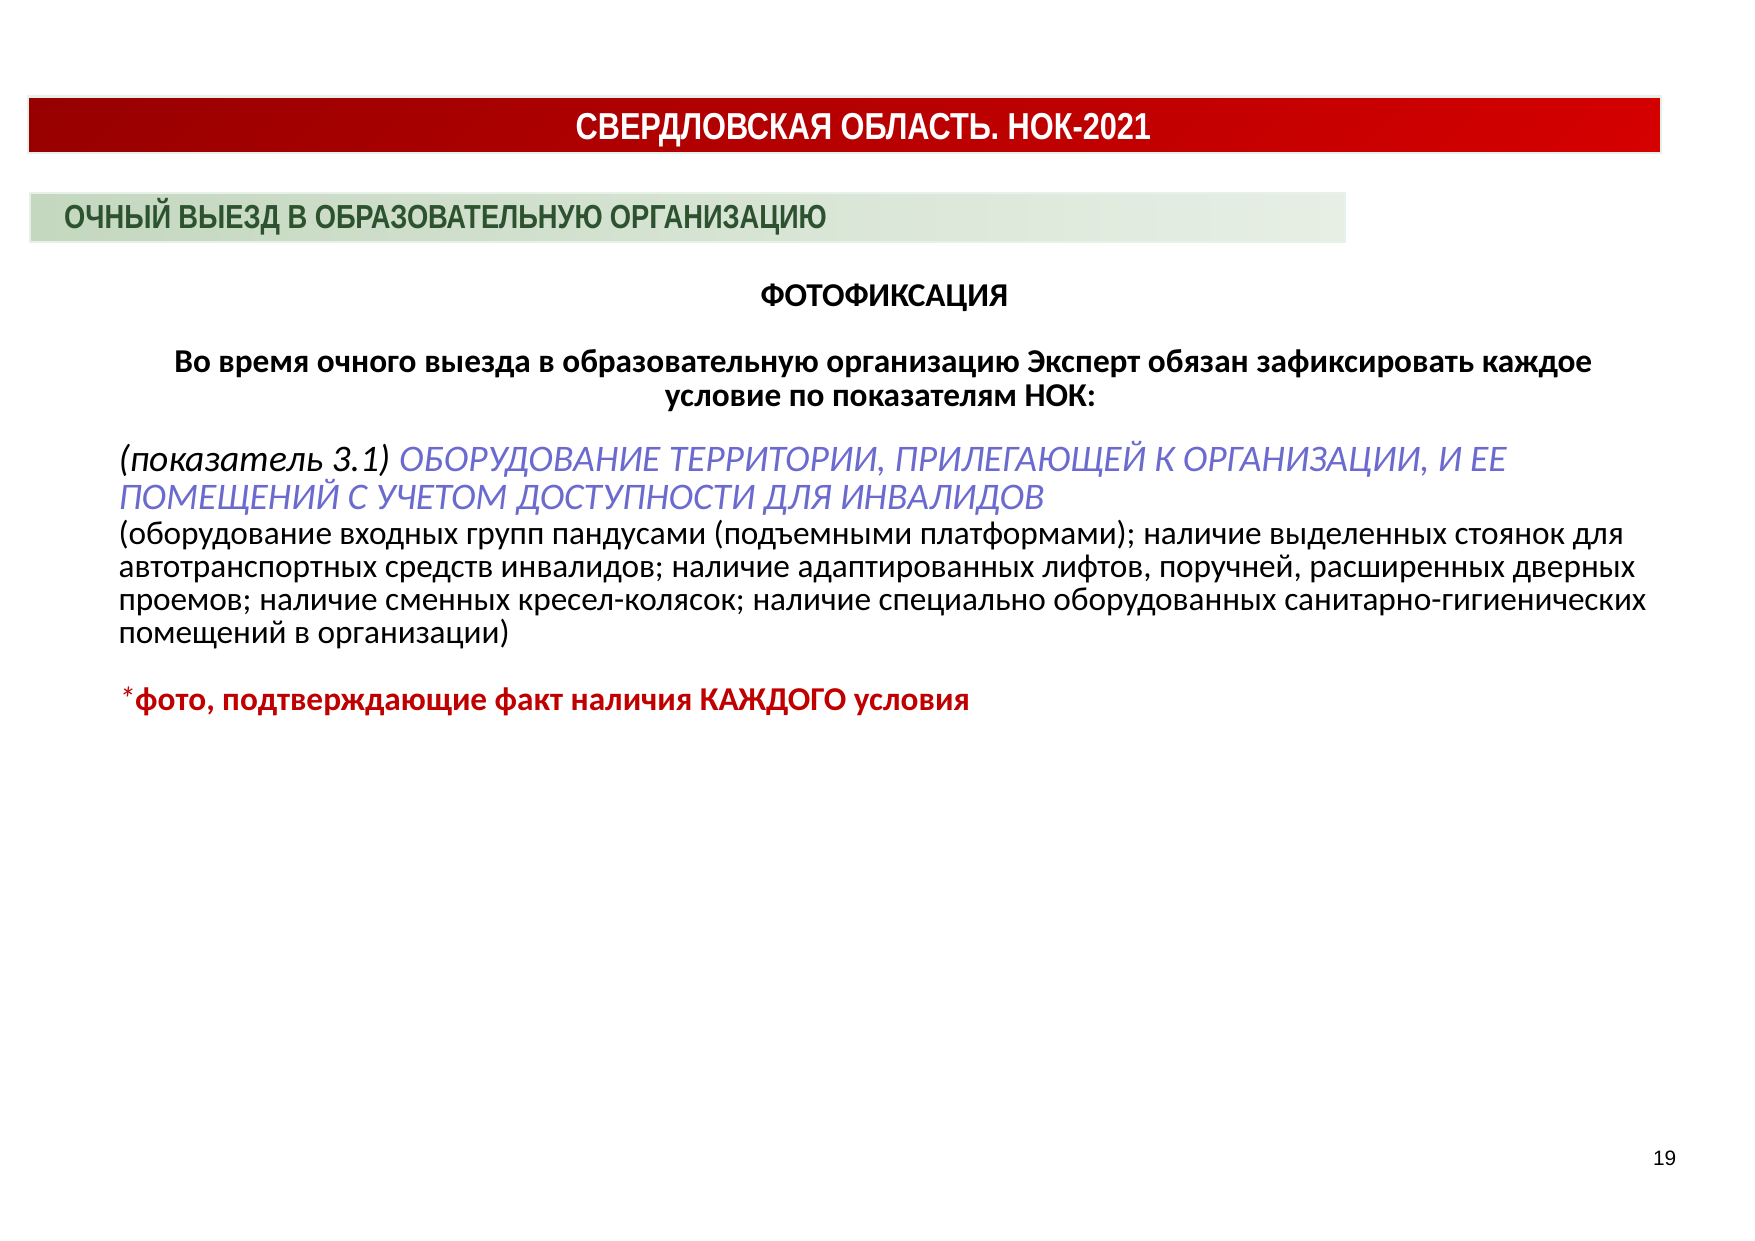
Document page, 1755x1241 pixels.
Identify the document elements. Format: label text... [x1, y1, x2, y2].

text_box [27, 96, 1662, 154]
table_header ФОТОФИКСАЦИЯ Во время очного выезда в образовательную организацию Эксперт обязан зафиксировать каждое условие по показателям НОК: (показатель 3.1) ОБОРУДОВАНИЕ ТЕРРИТОРИИ, ПРИЛЕГАЮЩЕЙ К ОРГАНИЗАЦИИ, И ЕЕ ПОМЕЩЕНИЙ С УЧЕТОМ ДОСТУПНОСТИ ДЛЯ ИНВАЛИДОВ (оборудование входных групп пандусами (подъемными платформами); наличие выделенных стоянок для автотранспортных средств инвалидов; наличие адаптированных лифтов, поручней, расширенных дверных проемов; наличие сменных кресел-колясок; наличие специально оборудованных санитарно-гигиенических помещений в организации) *фото, подтверждающие факт наличия КАЖДОГО условия [107, 281, 1661, 840]
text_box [29, 192, 1346, 243]
slide_number 19 [1283, 1136, 1694, 1223]
